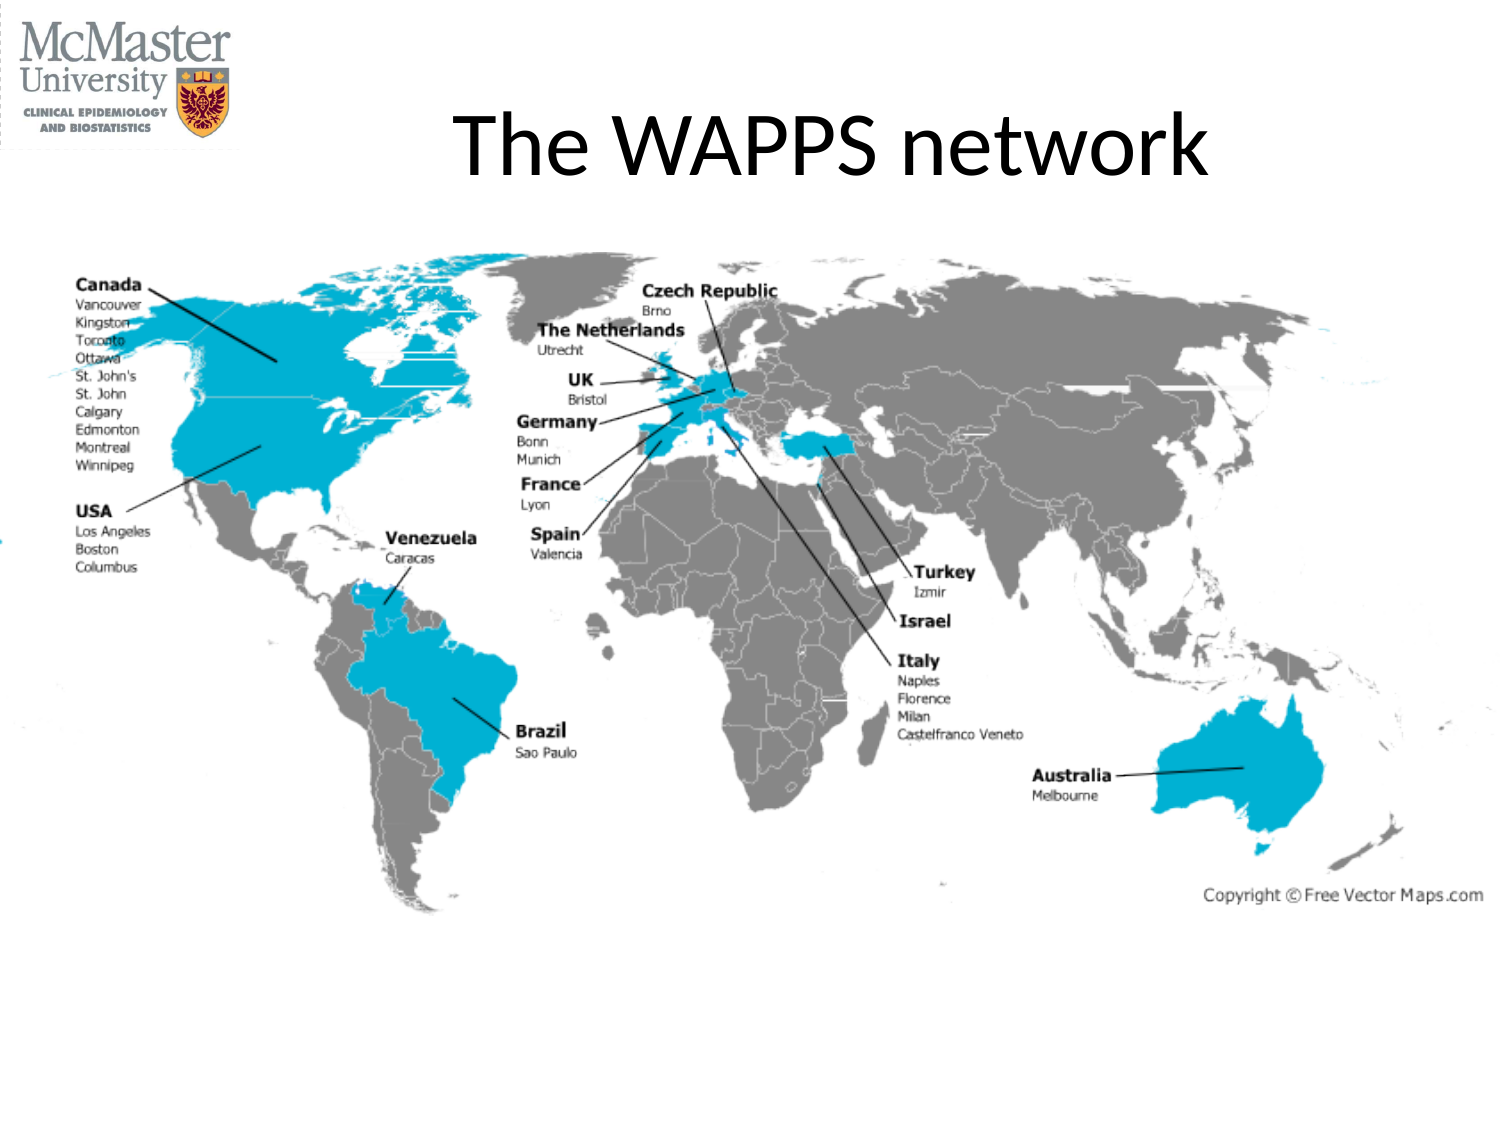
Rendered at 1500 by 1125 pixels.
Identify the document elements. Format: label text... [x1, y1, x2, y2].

picture [0, 252, 1500, 916]
title The WAPPS network [239, 45, 1425, 233]
picture [0, 0, 240, 150]
